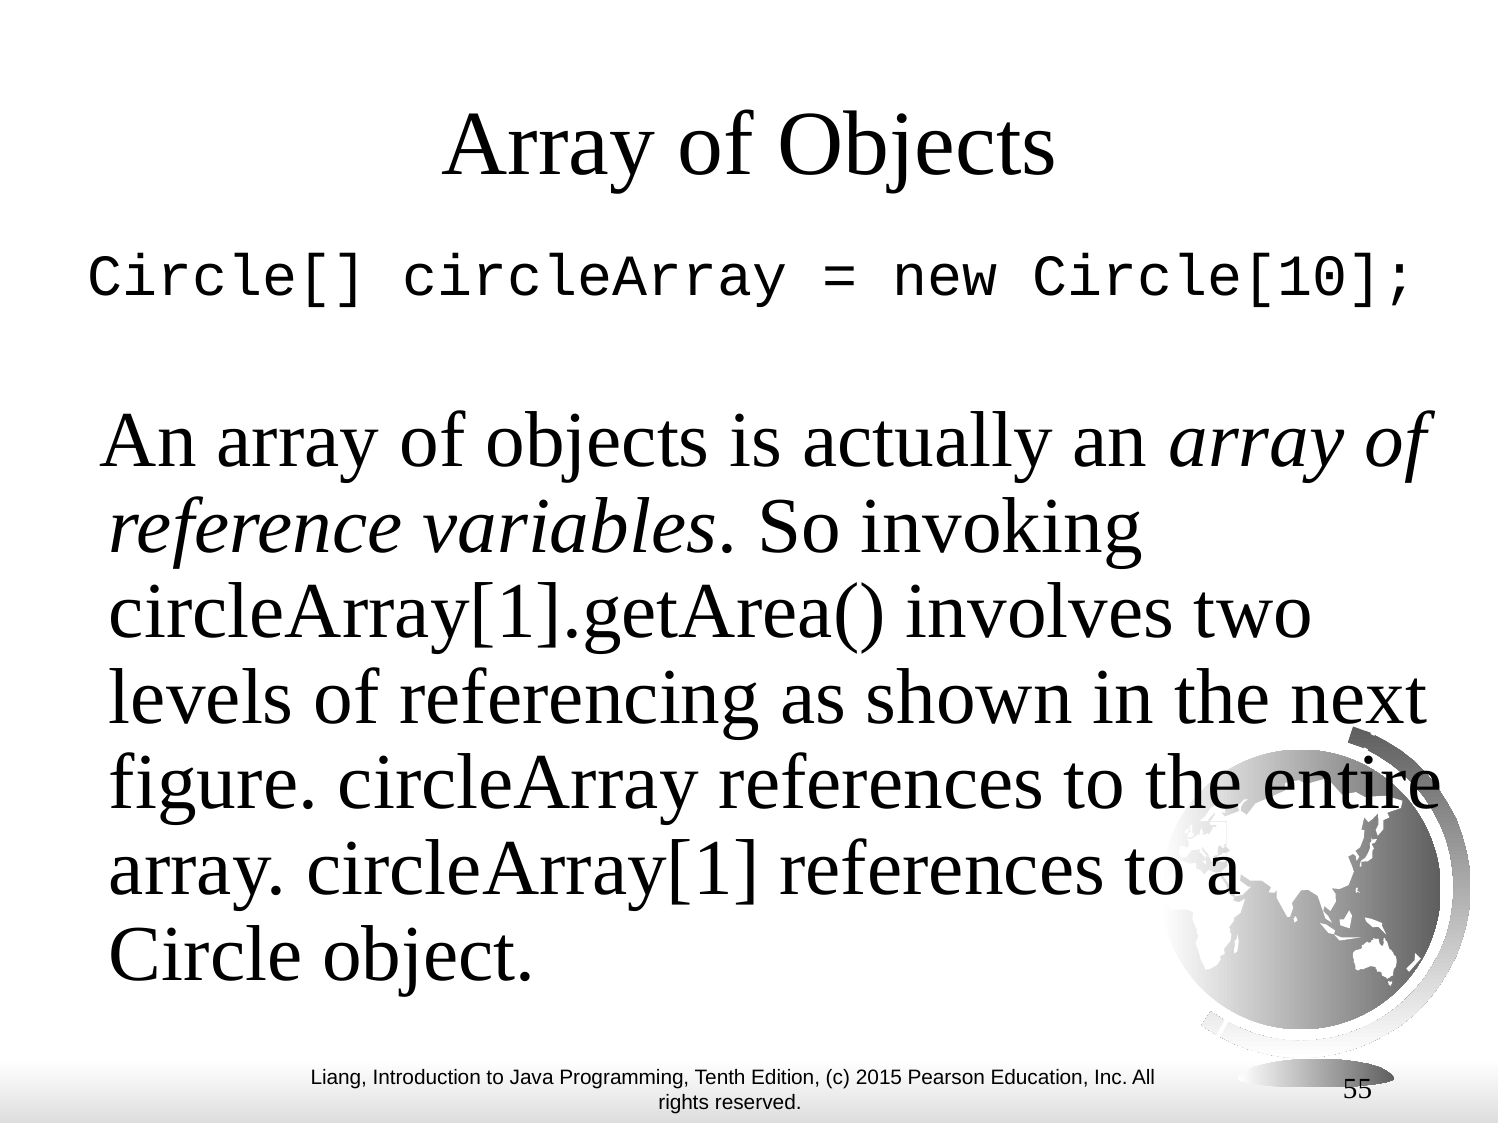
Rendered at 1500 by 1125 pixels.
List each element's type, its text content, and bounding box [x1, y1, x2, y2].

title Array of Objects [112, 62, 1388, 213]
slide_number 55 [1074, 1075, 1388, 1125]
list Circle[] circleArray = new Circle[10]; An array of objects is actually an array of reference variables. So invoking circleArray[1].getArea() involves two levels of referencing as shown in the next figure. circleArray references to the entire array. circleArray[1] references to a Circle object. [37, 237, 1463, 1075]
